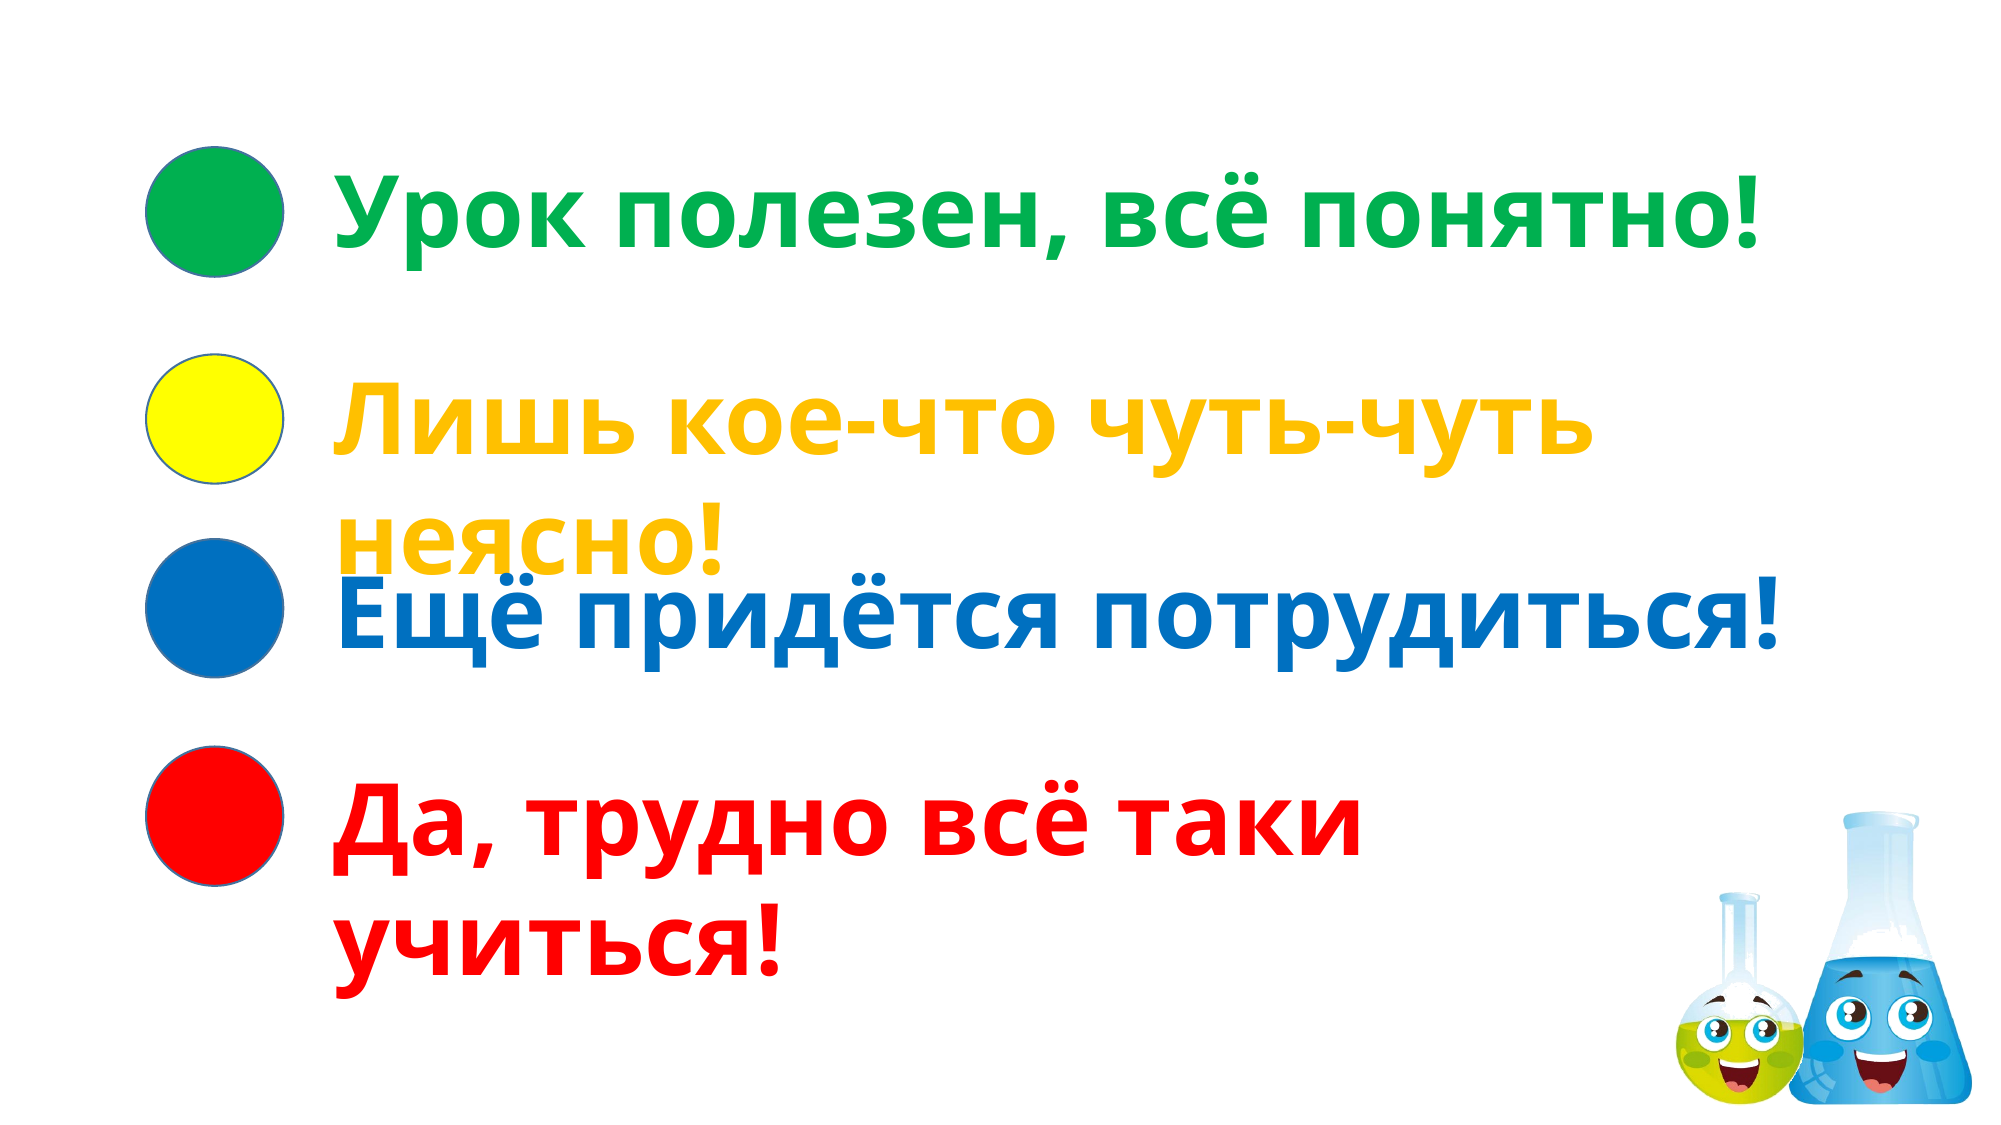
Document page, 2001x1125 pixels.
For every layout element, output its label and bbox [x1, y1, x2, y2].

text_box [145, 353, 285, 485]
text_box [145, 745, 285, 887]
text_box [318, 140, 1949, 885]
picture [1655, 789, 2001, 1121]
text_box [145, 538, 285, 679]
text_box [145, 146, 285, 278]
